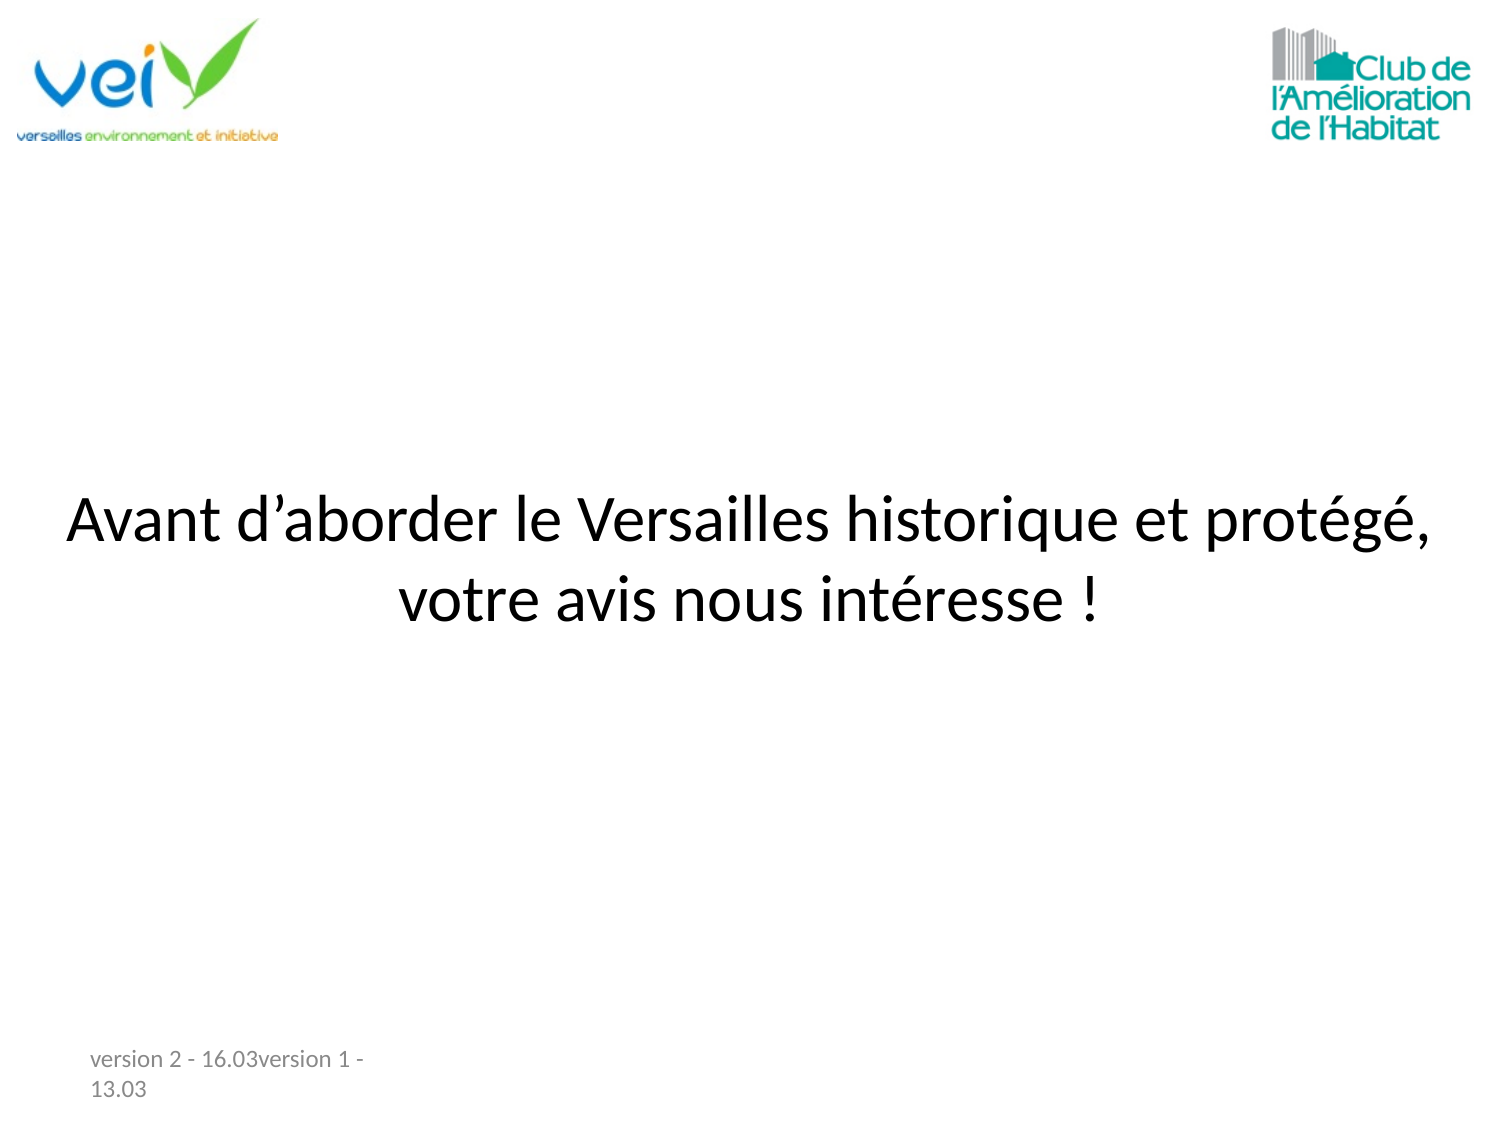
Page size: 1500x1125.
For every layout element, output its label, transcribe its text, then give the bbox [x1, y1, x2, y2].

slide_number version 2 - 16.03version 1 - 13.03 [75, 1042, 425, 1103]
picture [17, 18, 278, 142]
text_box Avant d’aborder le Versailles historique et protégé, votre avis nous intéresse ! [0, 467, 1500, 642]
picture [1265, 23, 1475, 155]
